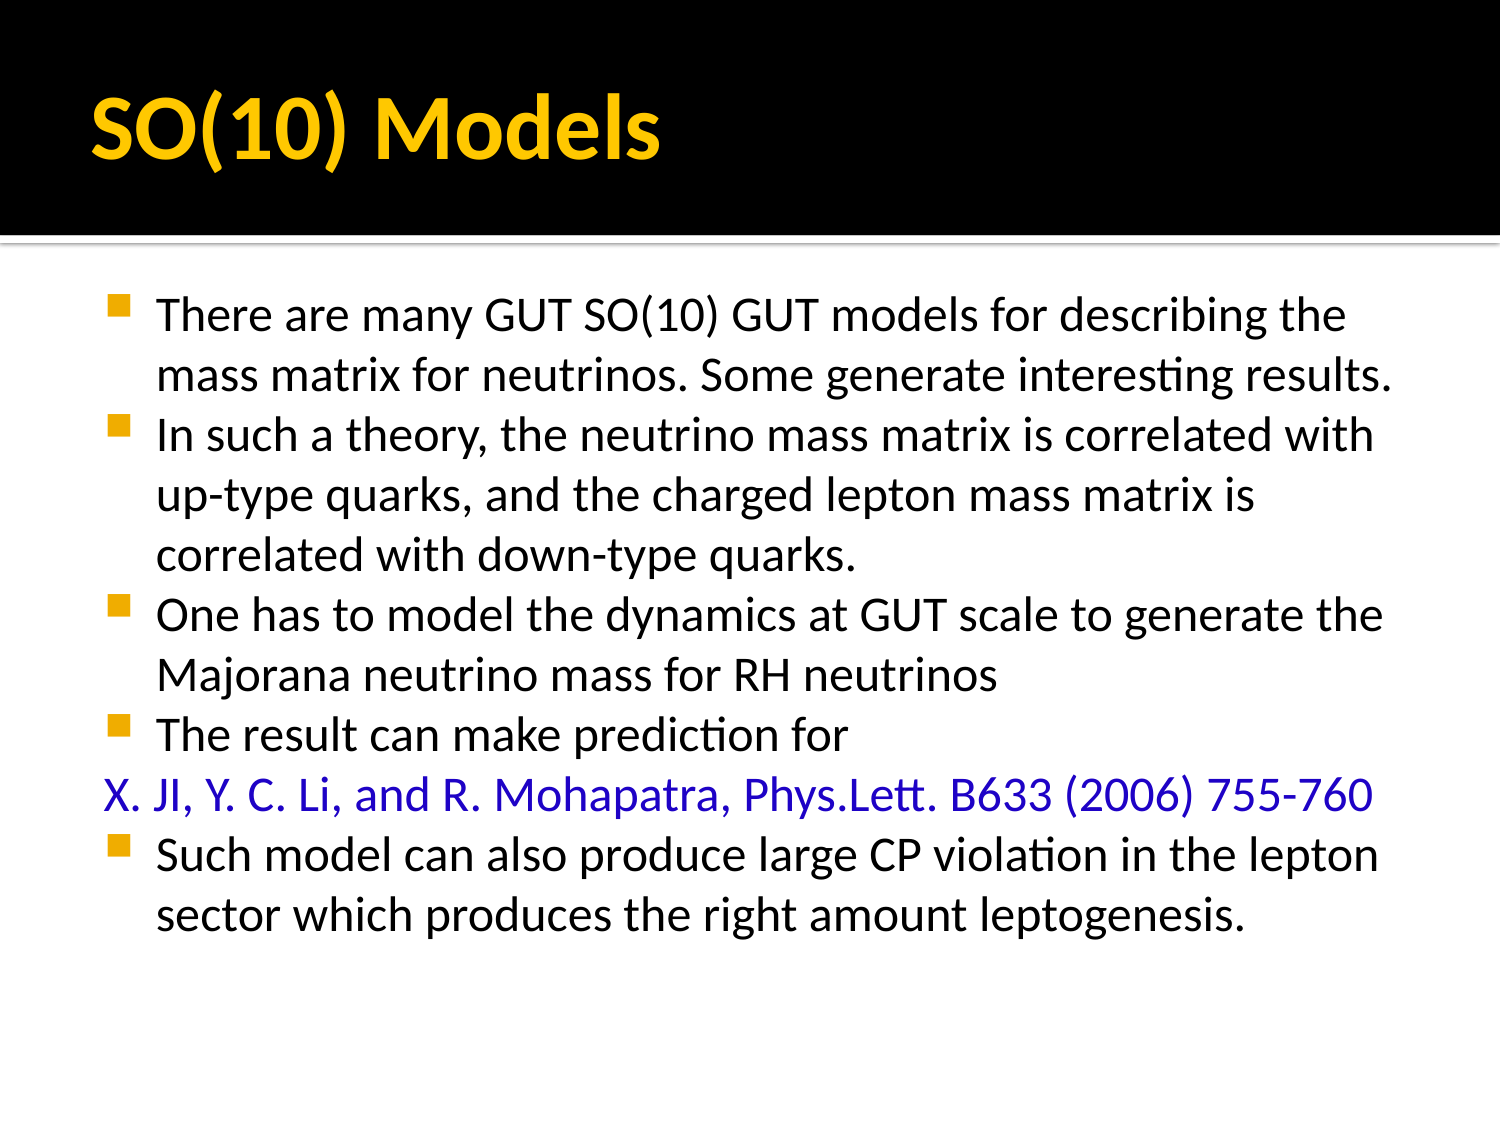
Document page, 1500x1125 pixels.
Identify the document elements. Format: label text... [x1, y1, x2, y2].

title SO(10) Models [75, 19, 1425, 225]
